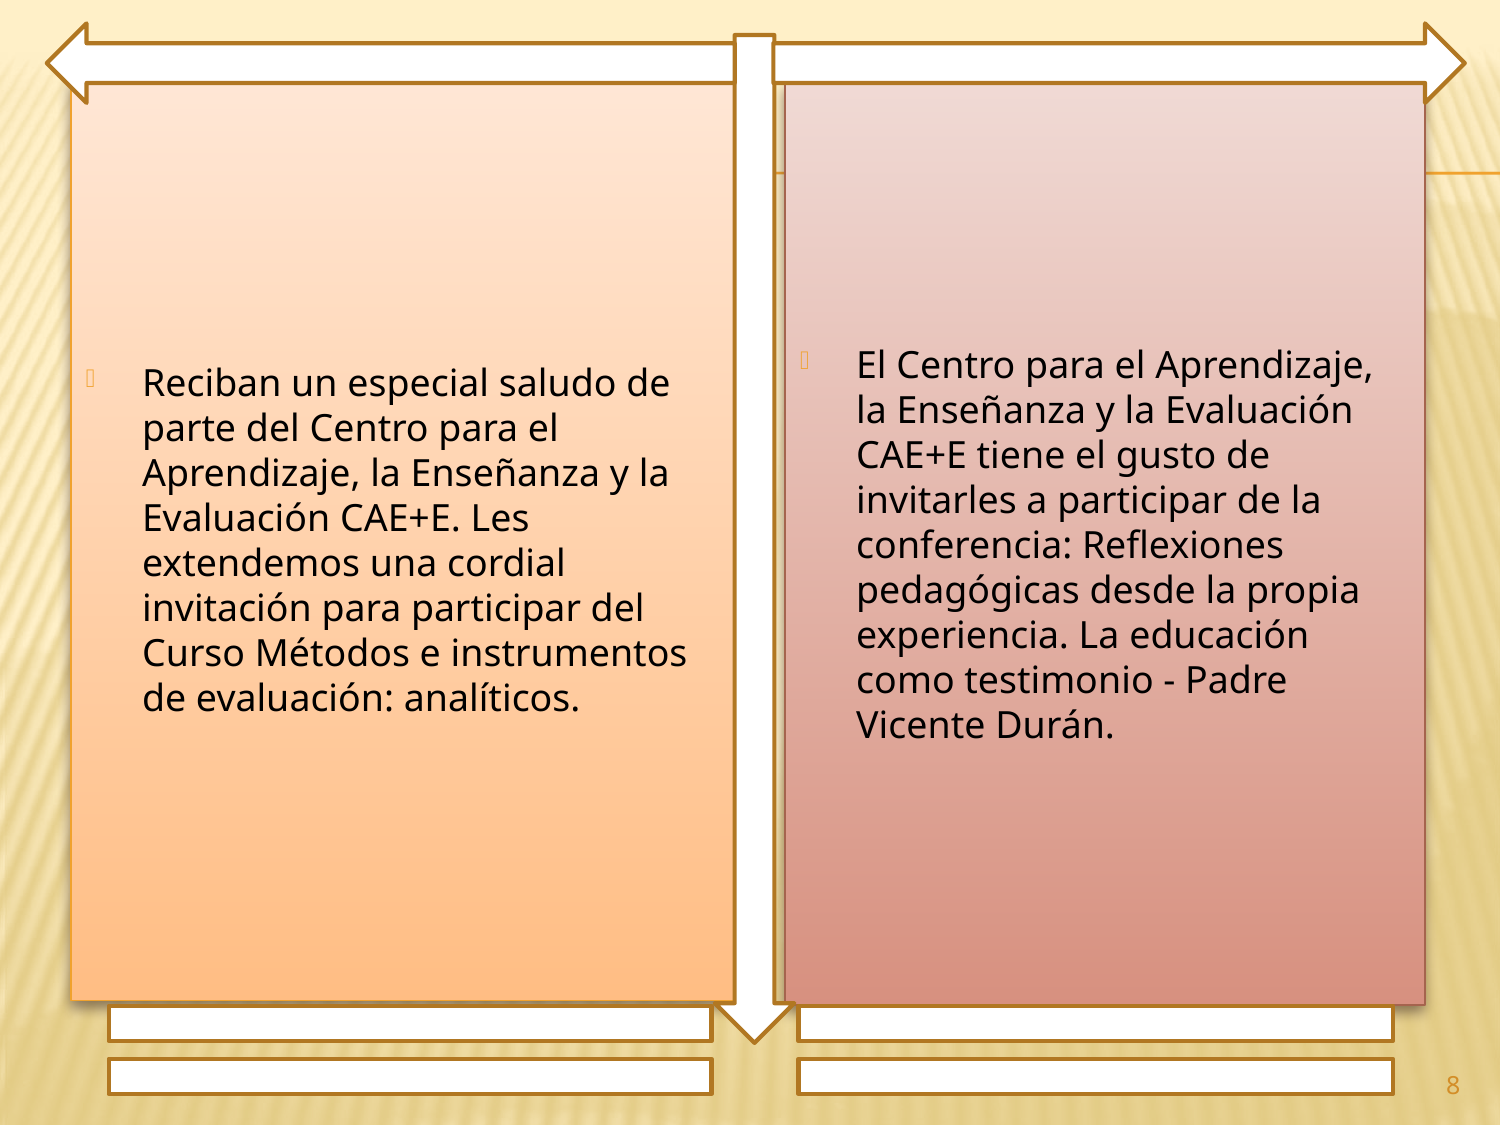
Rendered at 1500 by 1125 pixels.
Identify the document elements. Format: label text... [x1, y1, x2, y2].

text_box [712, 32, 797, 1046]
list Reciban un especial saludo de parte del Centro para el Aprendizaje, la Enseñanza y la Evaluación CAE+E. Les extendemos una cordial invitación para participar del Curso Métodos e instrumentos de evaluación: analíticos. [70, 86, 732, 1001]
text_box [107, 1057, 714, 1096]
text_box [771, 21, 1467, 105]
text_box [796, 1004, 1395, 1043]
slide_number 8 [1350, 1062, 1475, 1103]
text_box [44, 21, 737, 105]
list El Centro para el Aprendizaje, la Enseñanza y la Evaluación CAE+E tiene el gusto de invitarles a participar de la conferencia: Reflexiones pedagógicas desde la propia experiencia. La educación como testimonio - Padre Vicente Durán. [784, 86, 1426, 1006]
text_box [796, 1057, 1395, 1096]
text_box [107, 1004, 714, 1043]
